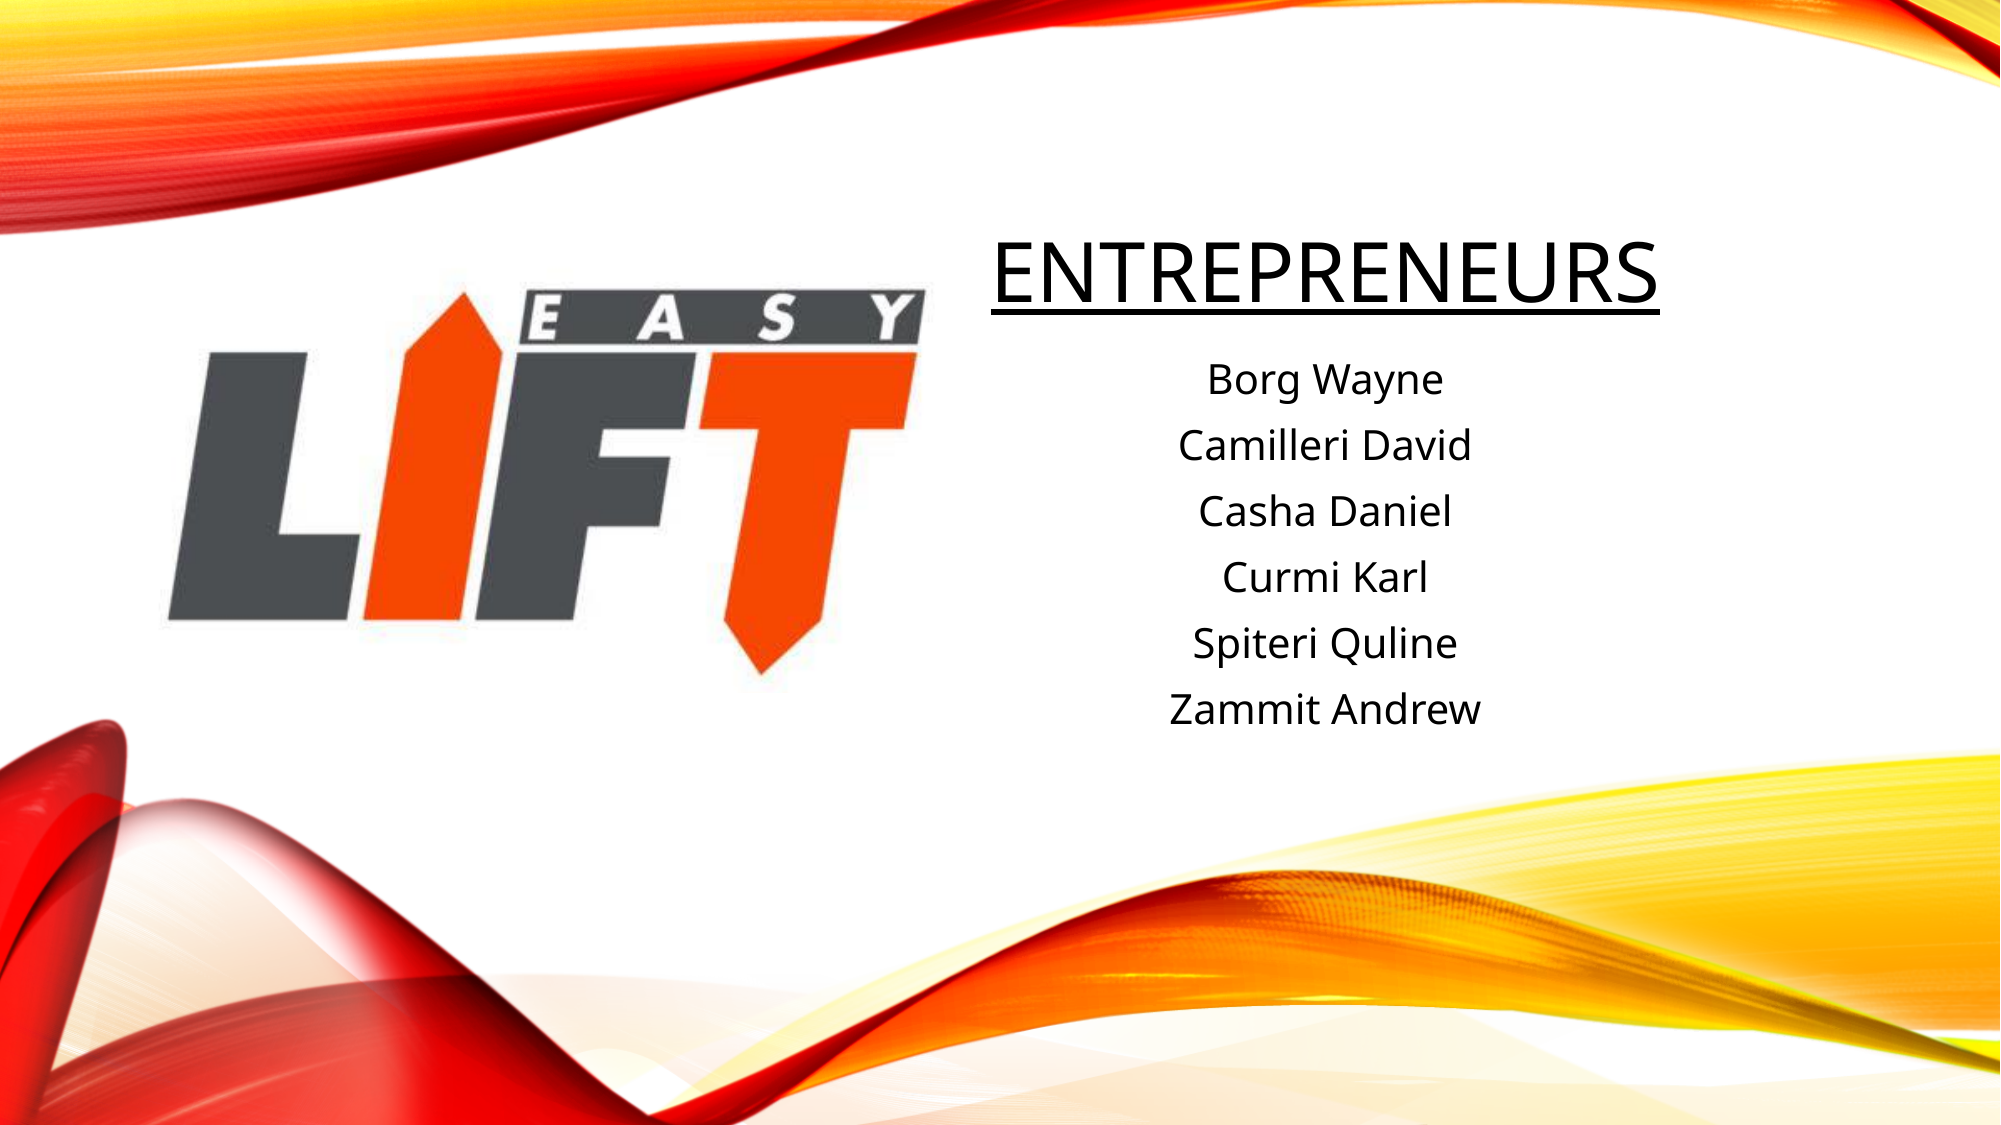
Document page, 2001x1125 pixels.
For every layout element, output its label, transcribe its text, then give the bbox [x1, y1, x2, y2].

picture [119, 258, 975, 693]
subtitle Borg Wayne Camilleri David Casha Daniel Curmi Karl Spiteri Quline Zammit Andrew [822, 351, 1829, 816]
picture [0, 0, 2000, 237]
picture [0, 717, 2000, 1125]
title Entrepreneurs [838, 143, 1813, 328]
